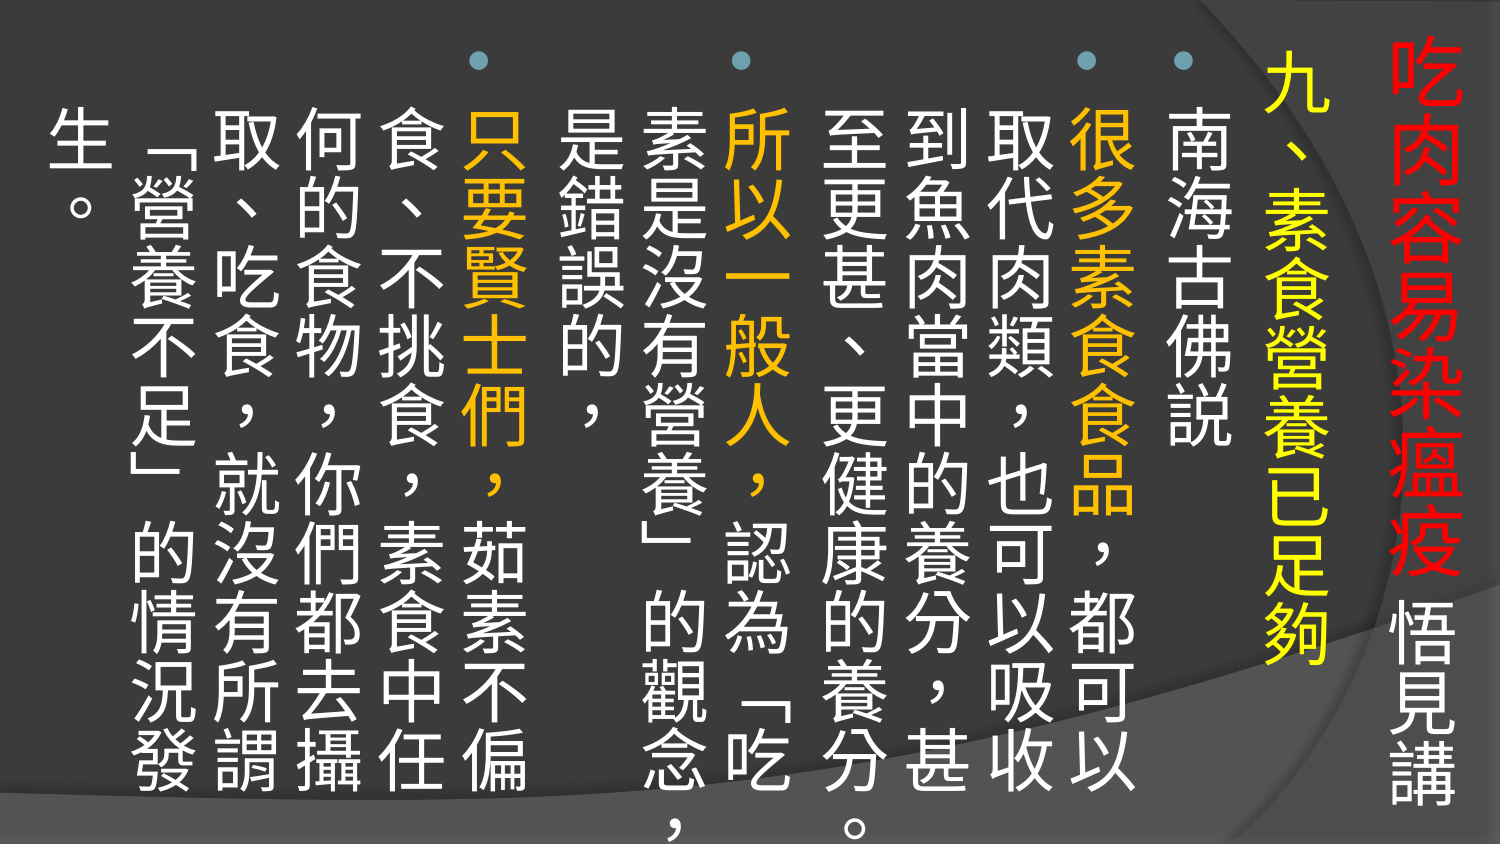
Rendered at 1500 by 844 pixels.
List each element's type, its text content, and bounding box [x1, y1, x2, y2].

title 吃肉容易染瘟疫 悟見講 [1364, 21, 1483, 820]
list 九、素食營養已足夠 南海古佛説 很多素食食品，都可以取代肉類，也可以吸收到魚肉當中的養分，甚至更甚、更健康的養分。 所以一般人，認為「吃素是沒有營養」的觀念，是錯誤的， 只要賢士們，茹素不偏食、不挑食，素食中任何的食物，你們都去攝取、吃食，就沒有所謂「營養不足」的情況發生。 [29, 27, 1365, 820]
